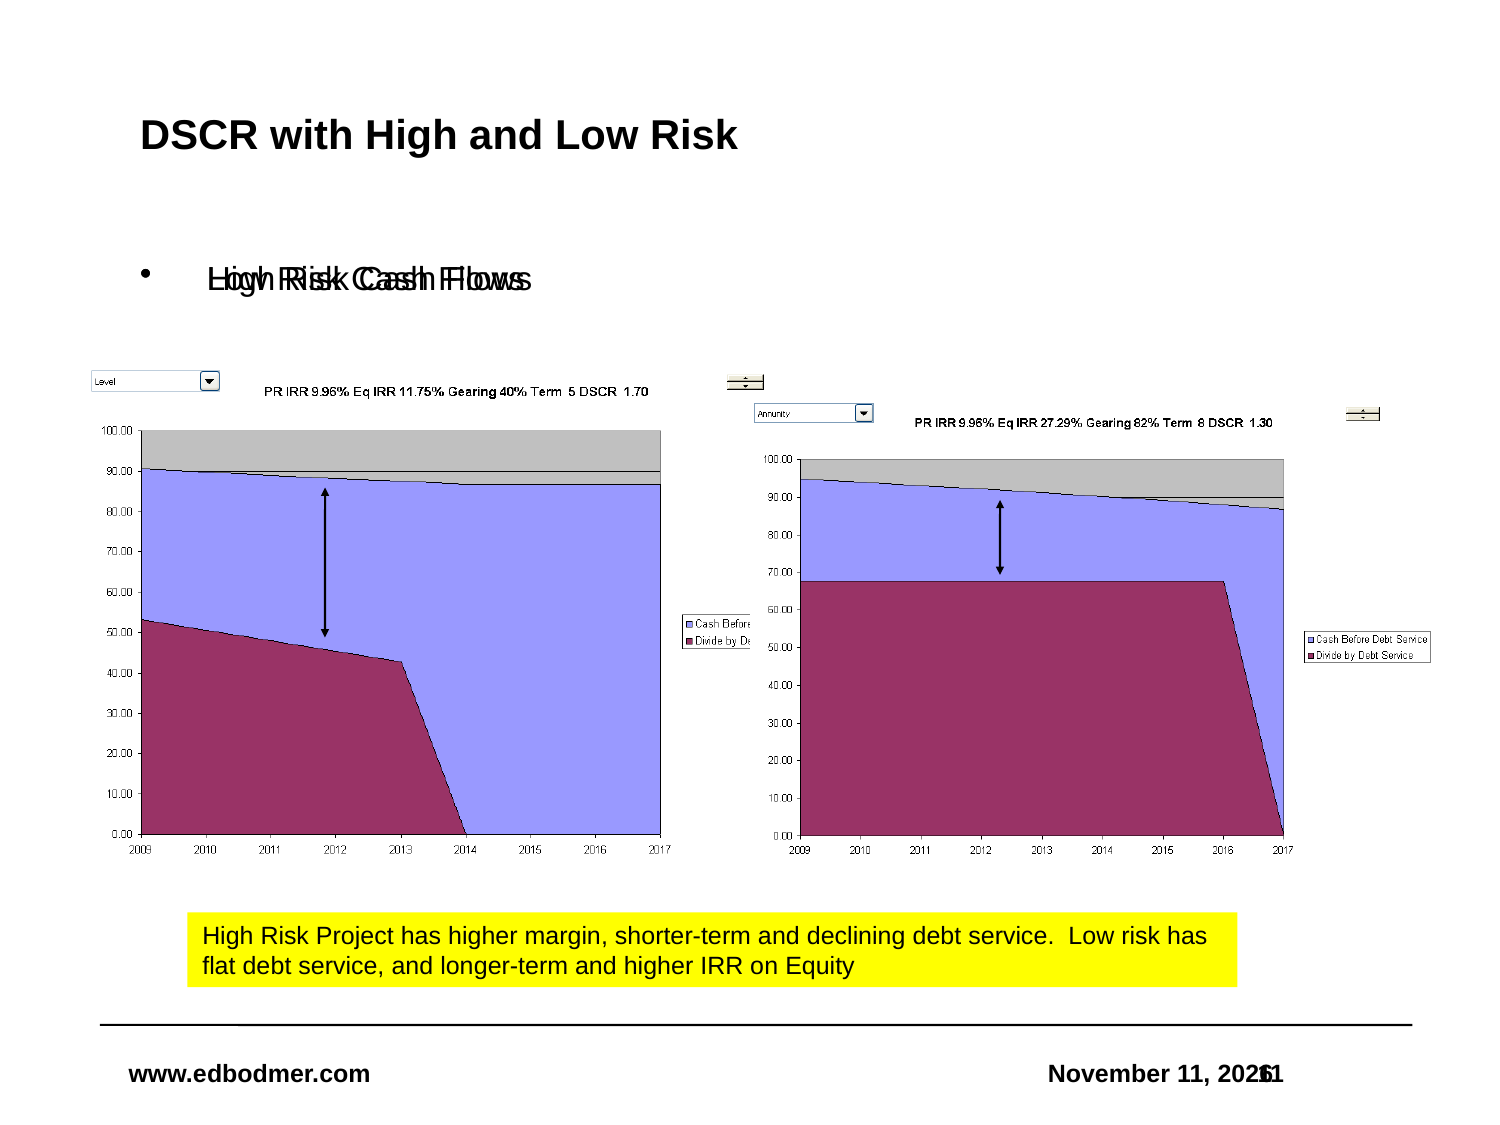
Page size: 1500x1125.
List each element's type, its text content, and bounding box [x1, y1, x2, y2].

picture [87, 366, 1437, 872]
list Low Risk Cash Flows [124, 878, 1376, 1001]
list Low Risk Cash Flows [124, 249, 1376, 398]
text_box High Risk Project has higher margin, shorter-term and declining debt service. Low risk has flat debt service, and longer-term and higher IRR on Equity [187, 912, 1238, 988]
title DSCR with High and Low Risk [124, 99, 1288, 226]
